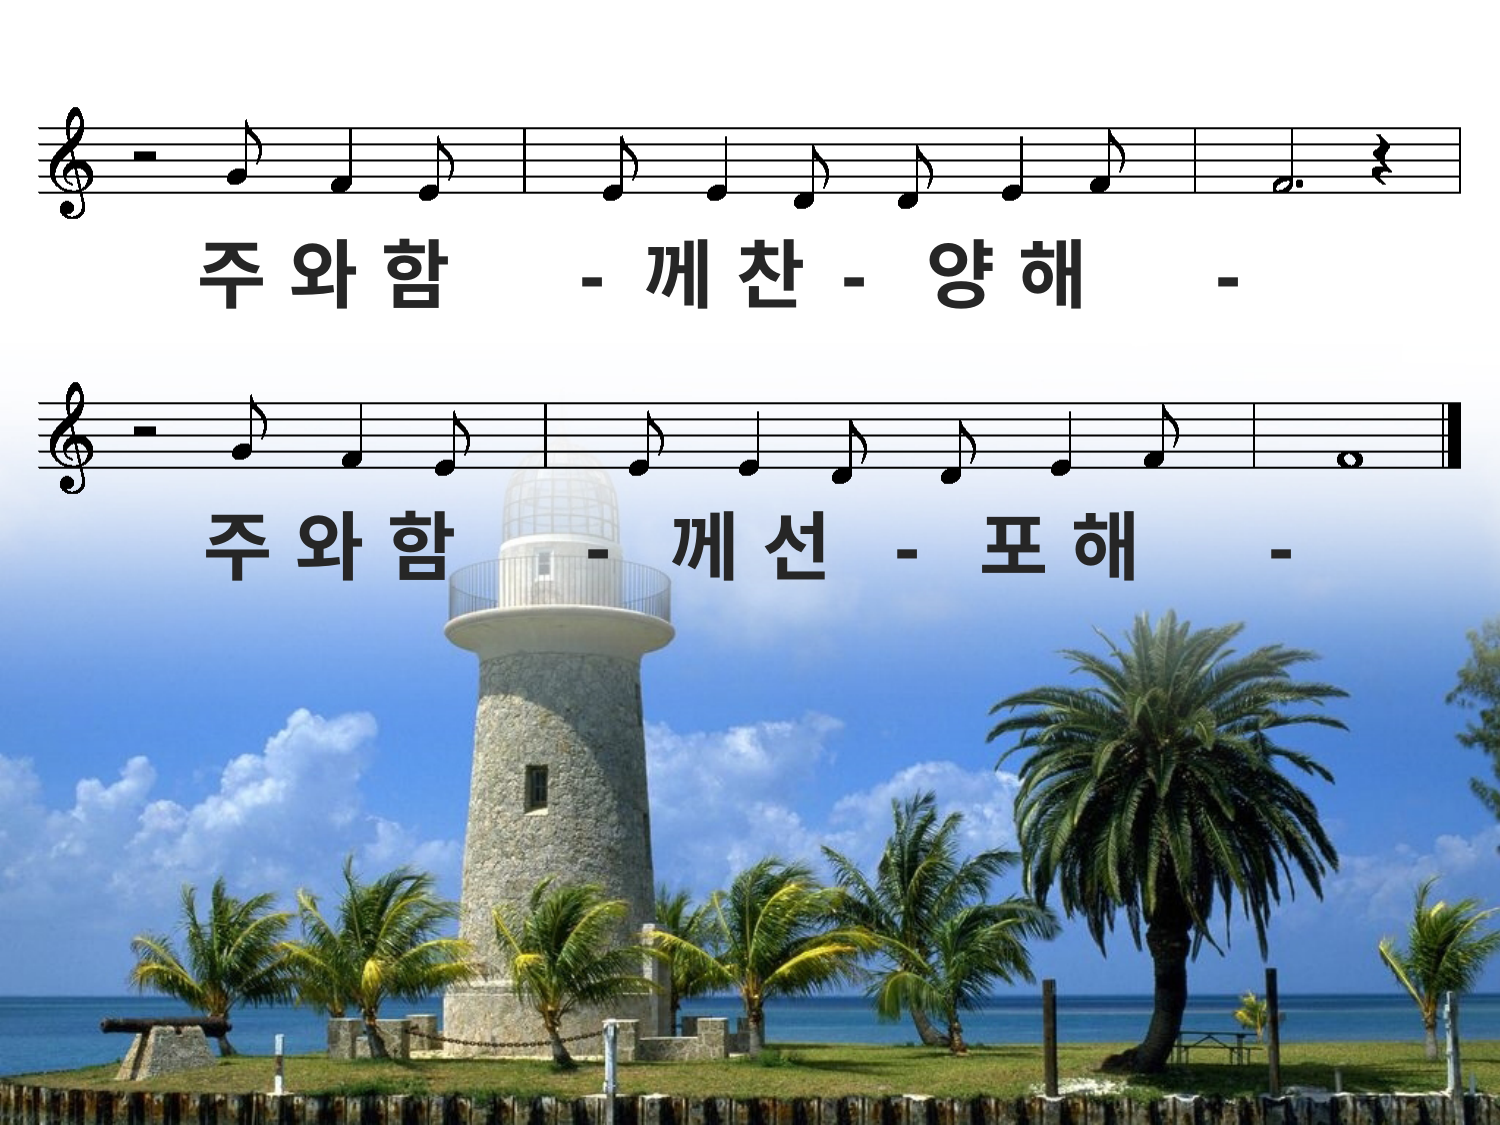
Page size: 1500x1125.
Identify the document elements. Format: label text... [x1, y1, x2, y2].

text_box 주 와 함 - 께 찬 - 양 해 - [182, 241, 1459, 326]
picture [0, 0, 1500, 1125]
text_box 주 와 함 - 께 선 - 포 해 - [188, 513, 1436, 597]
